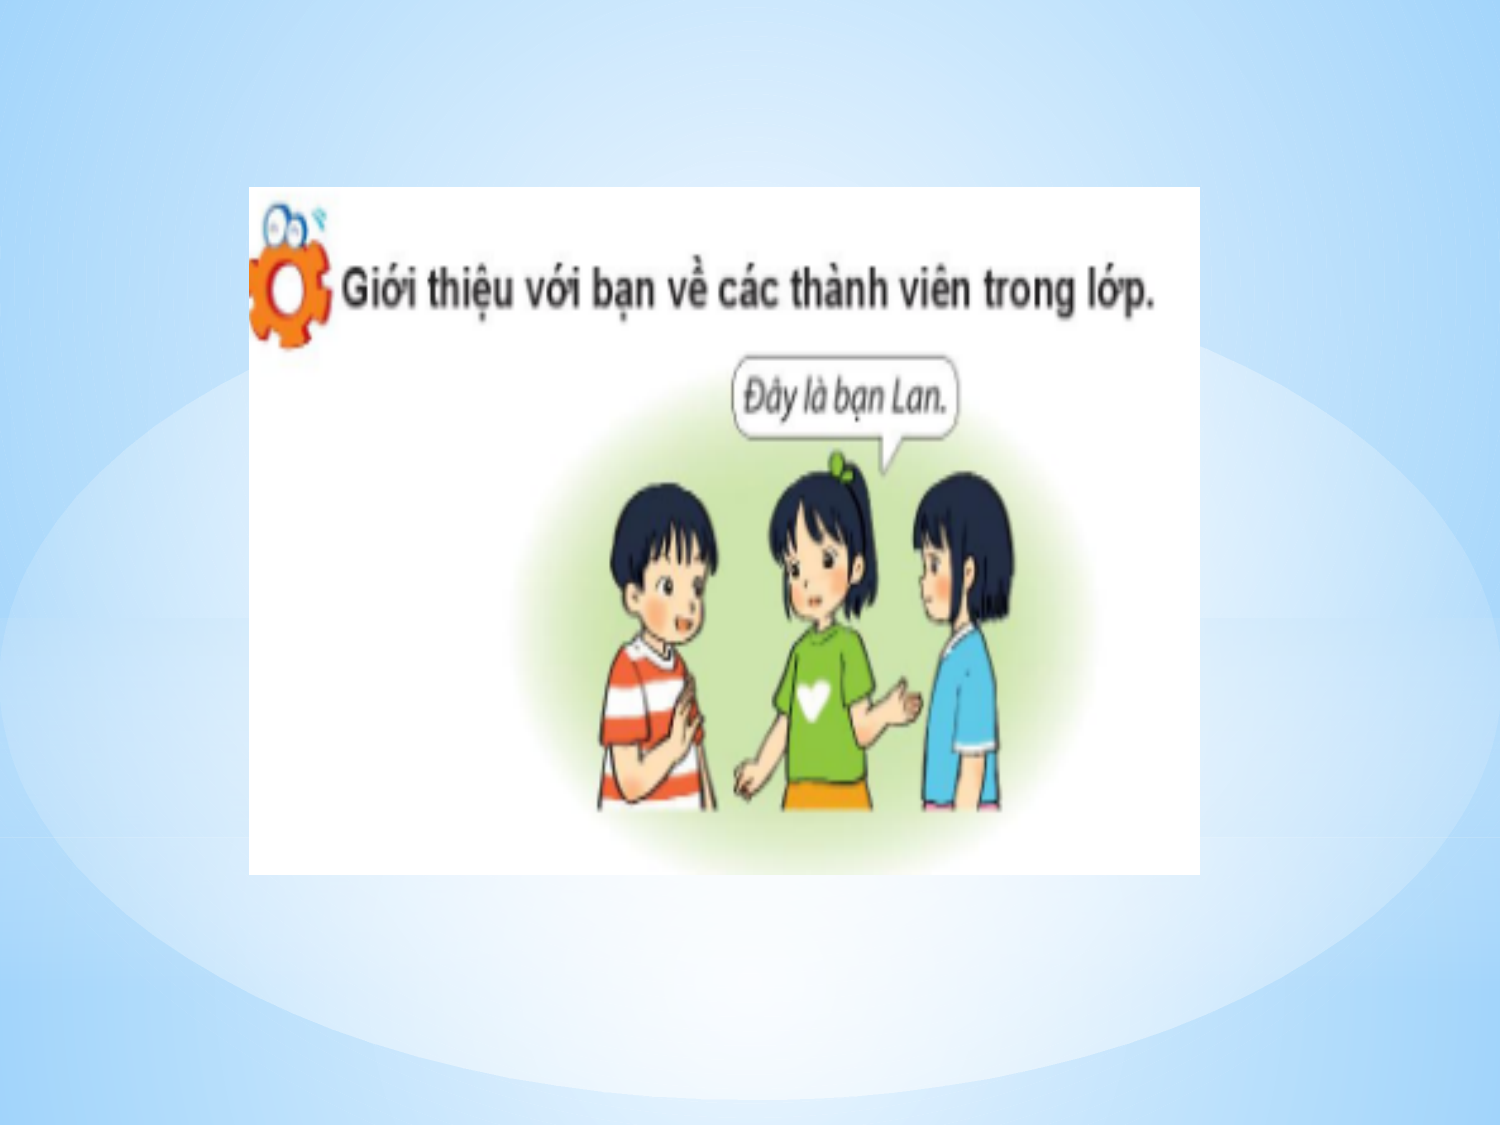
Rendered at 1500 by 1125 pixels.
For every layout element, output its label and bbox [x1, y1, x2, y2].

picture [249, 187, 1201, 876]
